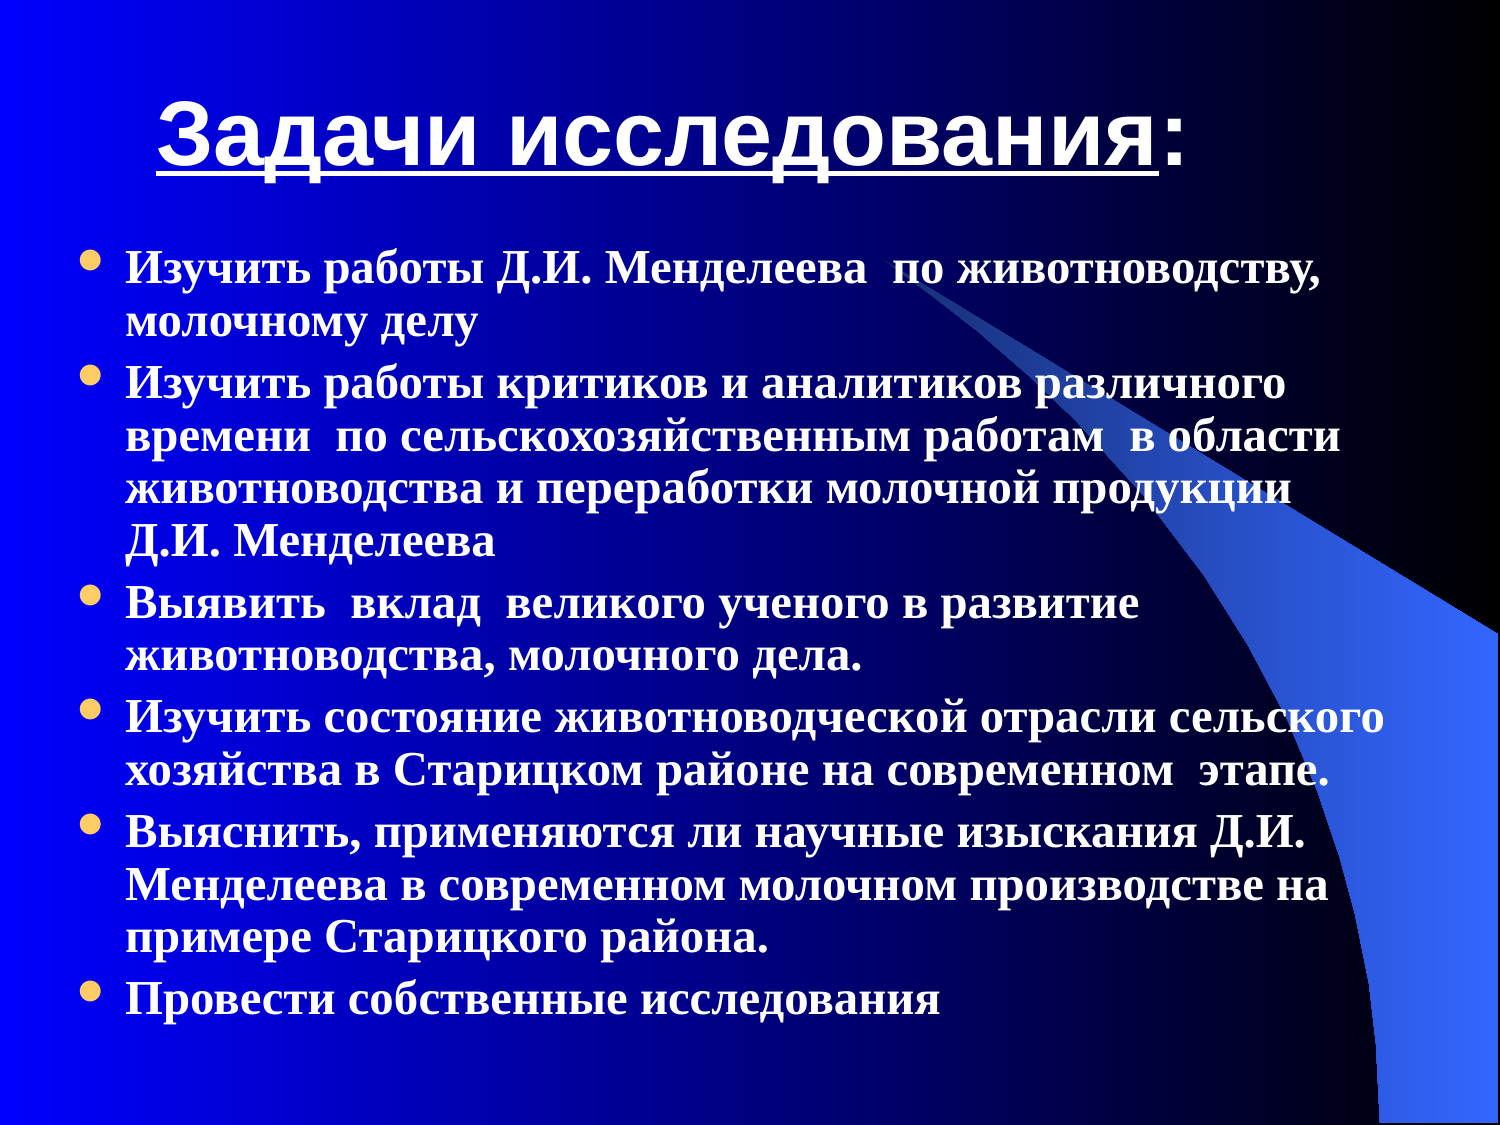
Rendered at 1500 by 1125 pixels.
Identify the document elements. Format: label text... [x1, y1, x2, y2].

title Задачи исследования: [23, 34, 1374, 223]
list Изучить работы Д.И. Менделеева по животноводству, молочному делу Изучить работы критиков и аналитиков различного времени по сельскохозяйственным работам в области животноводства и переработки молочной продукции Д.И. Менделеева Выявить вклад великого ученого в развитие животноводства, молочного дела. Изучить состояние животноводческой отрасли сельского хозяйства в Старицком районе на современном этапе. Выяснить, применяются ли научные изыскания Д.И. Менделеева в современном молочном производстве на примере Старицкого района. Провести собственные исследования [46, 234, 1430, 1079]
